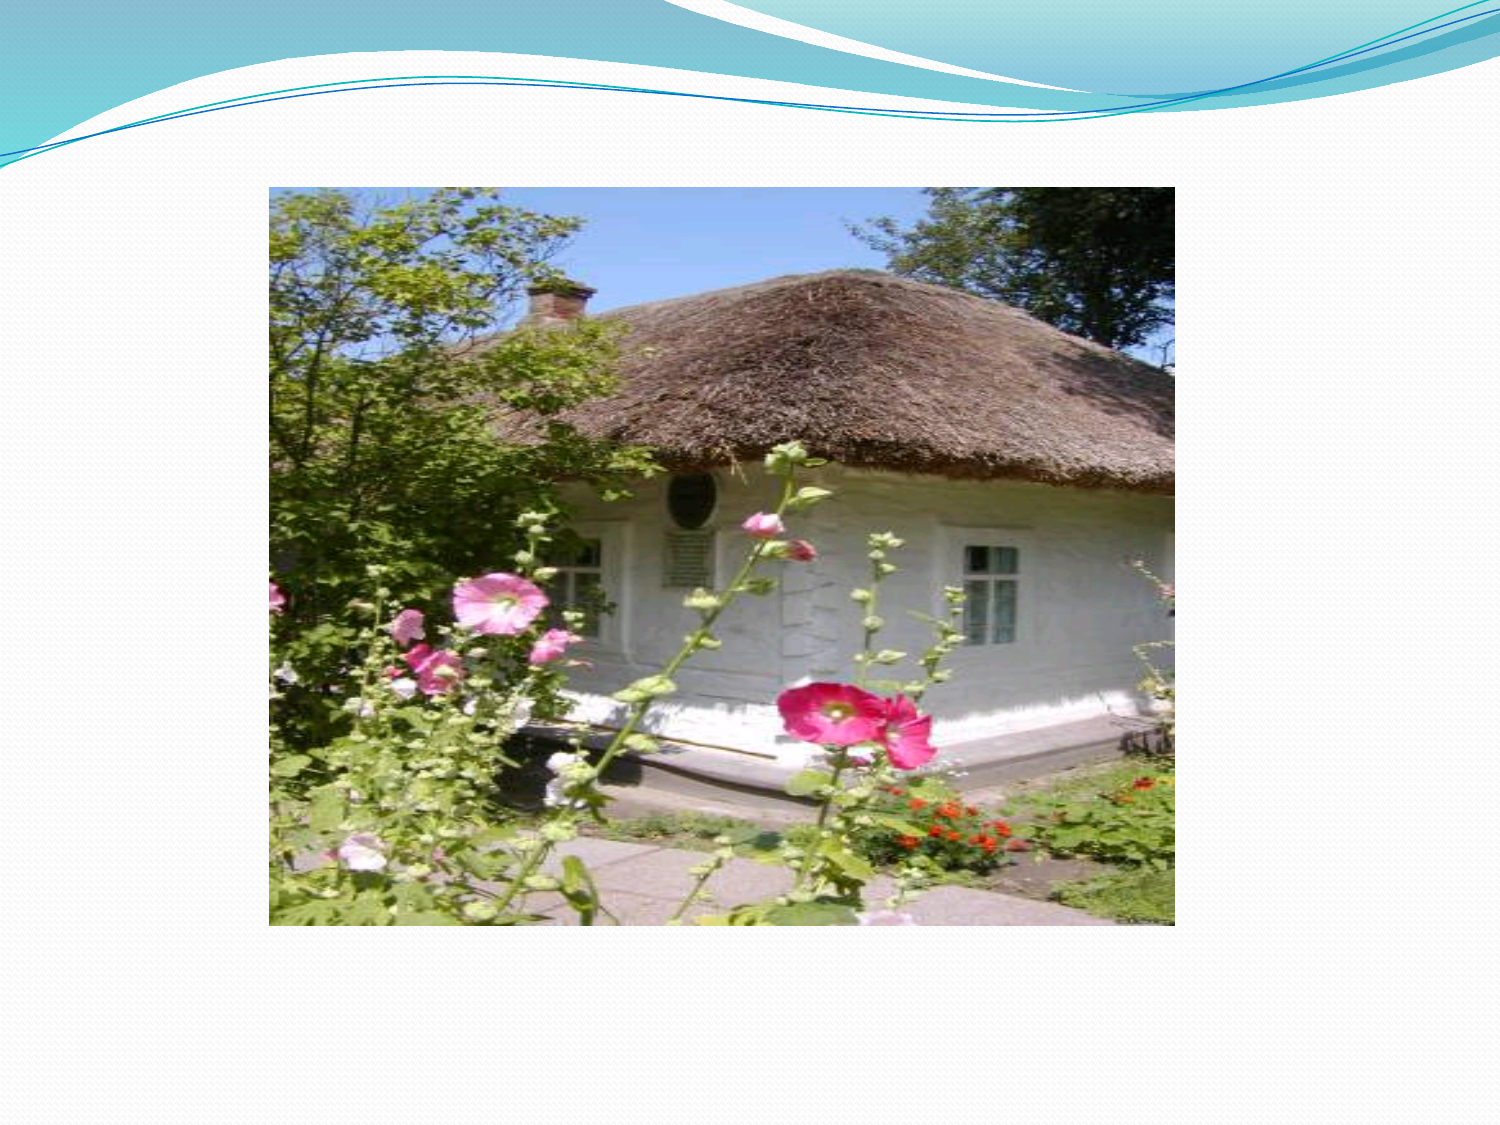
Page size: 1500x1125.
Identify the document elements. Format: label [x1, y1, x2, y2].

picture [269, 187, 1175, 926]
